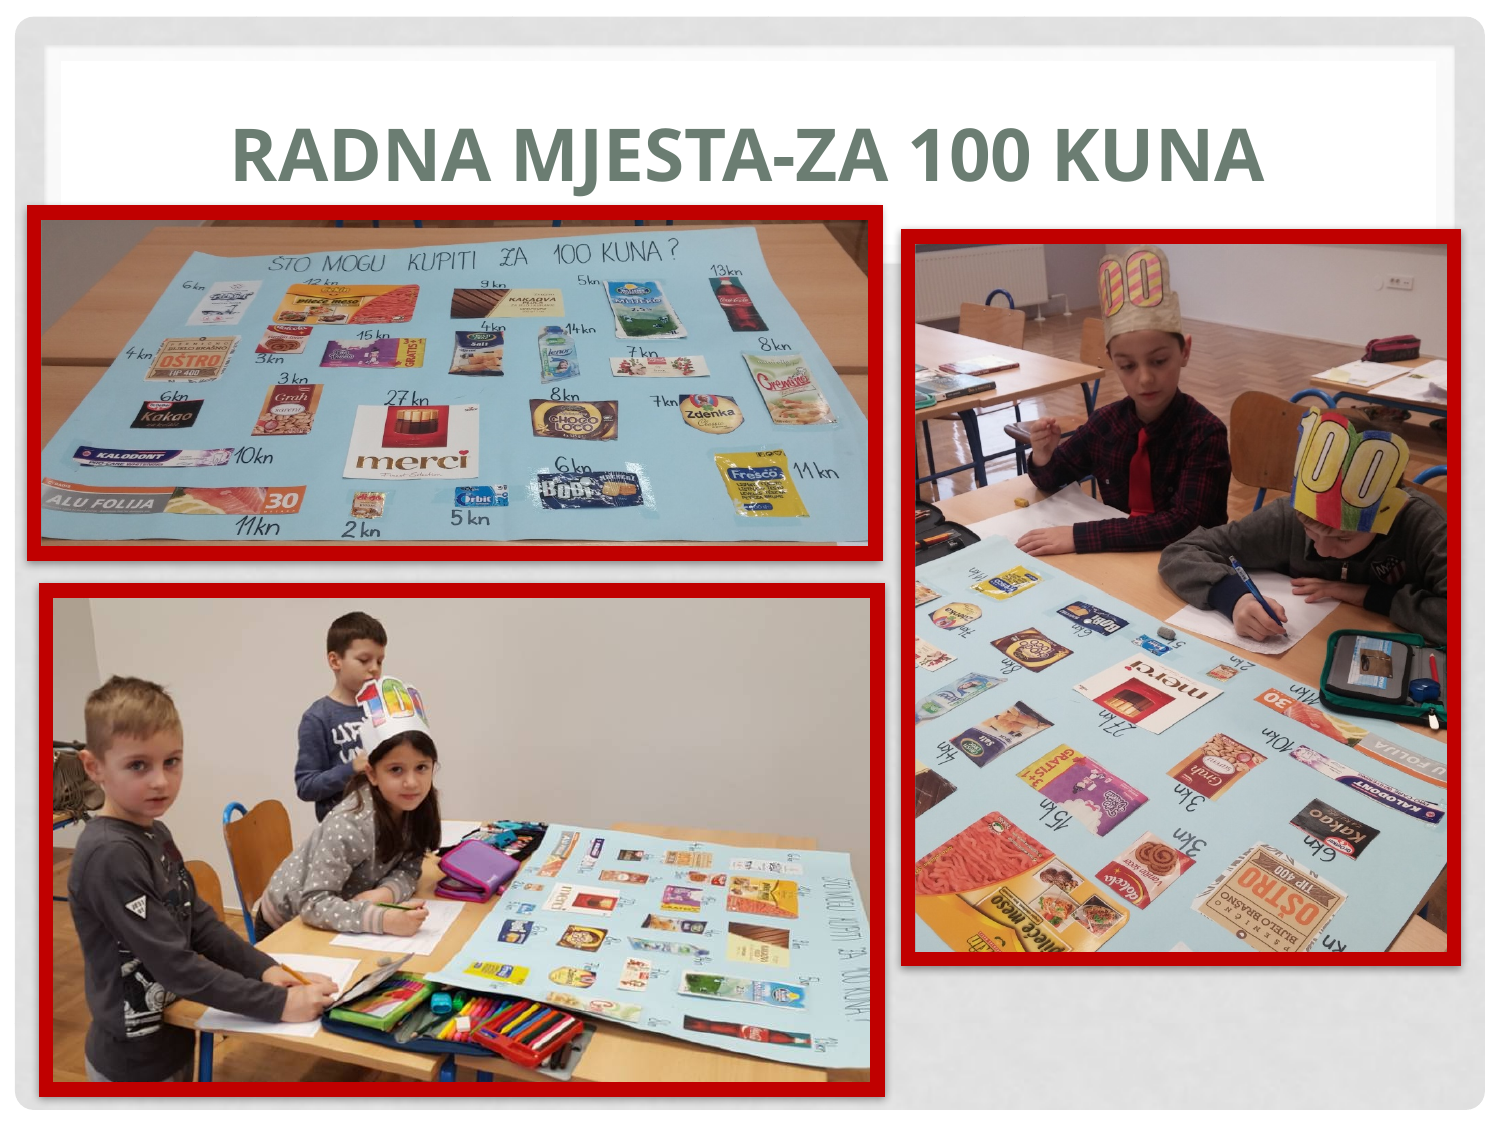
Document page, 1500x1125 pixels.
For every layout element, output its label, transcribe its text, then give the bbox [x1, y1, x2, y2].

picture [915, 243, 1447, 952]
title Radna mjesta-ZA 100 KUNA [69, 66, 1425, 238]
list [40, 219, 869, 547]
picture [52, 597, 871, 1083]
